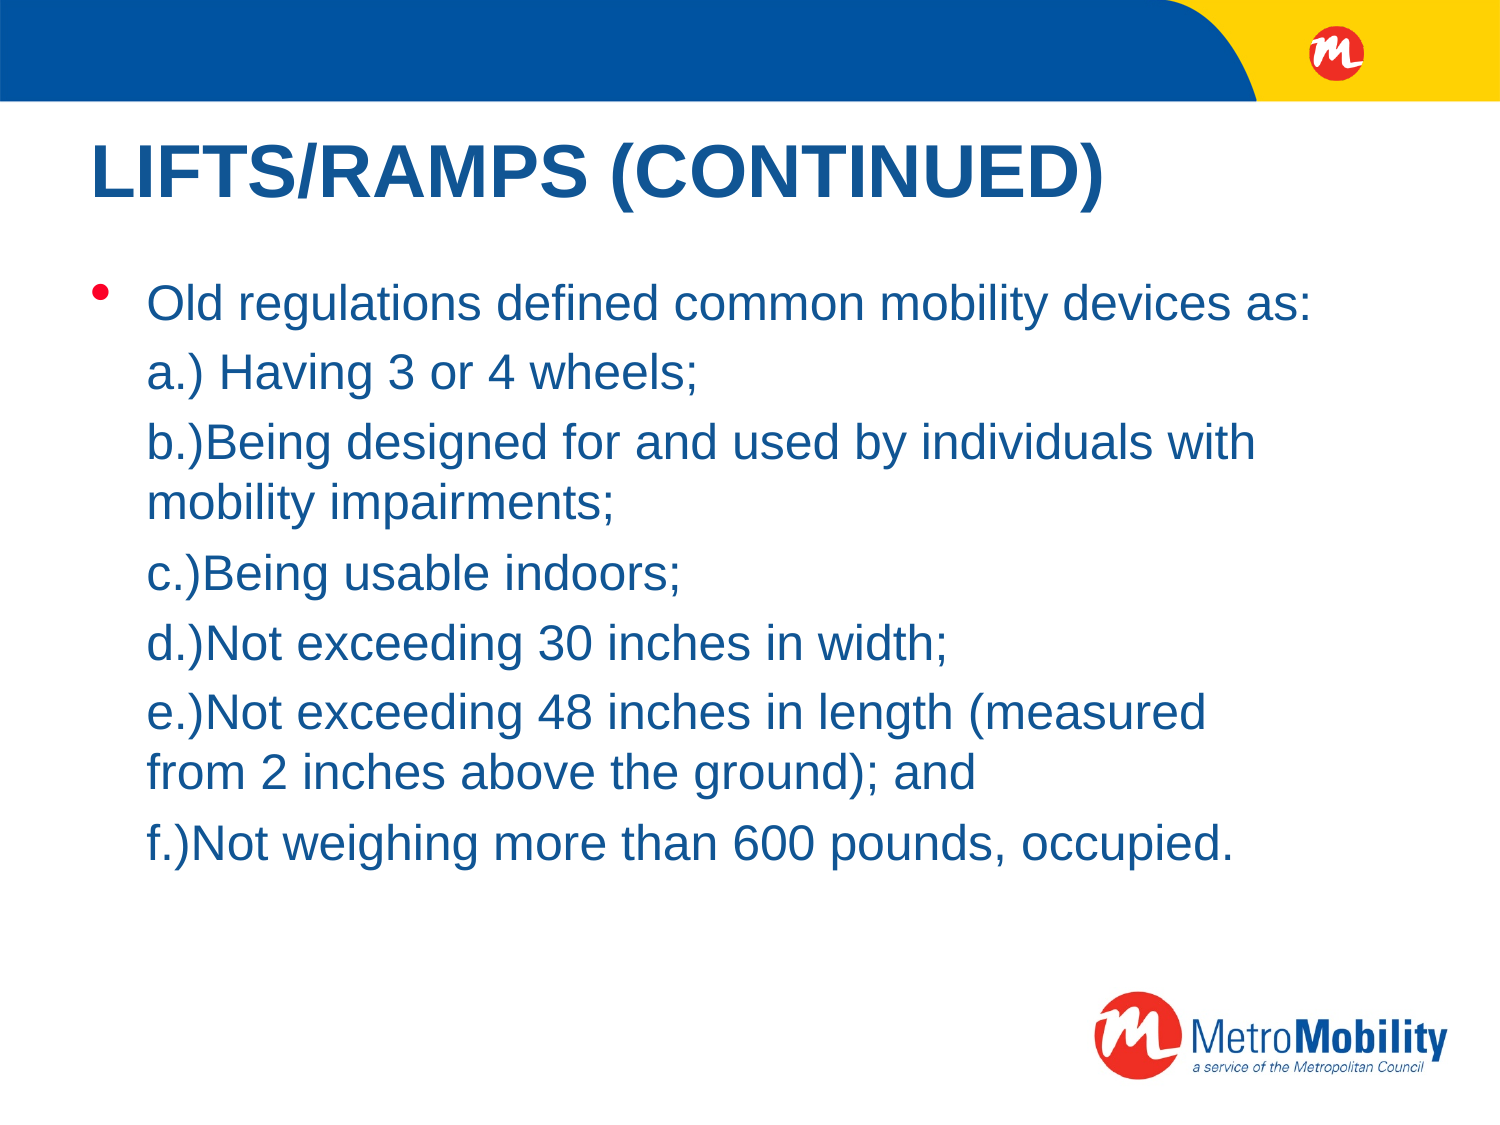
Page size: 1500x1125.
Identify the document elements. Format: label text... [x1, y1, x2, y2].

list Old regulations defined common mobility devices as: a.) Having 3 or 4 wheels; b.)Being designed for and used by individuals with mobility impairments; c.)Being usable indoors; d.)Not exceeding 30 inches in width; e.)Not exceeding 48 inches in length (measured from 2 inches above the ground); and f.)Not weighing more than 600 pounds, occupied. [74, 262, 1333, 871]
picture [0, 0, 1500, 1125]
title LIFTS/RAMPS (CONTINUED) [74, 102, 1426, 233]
